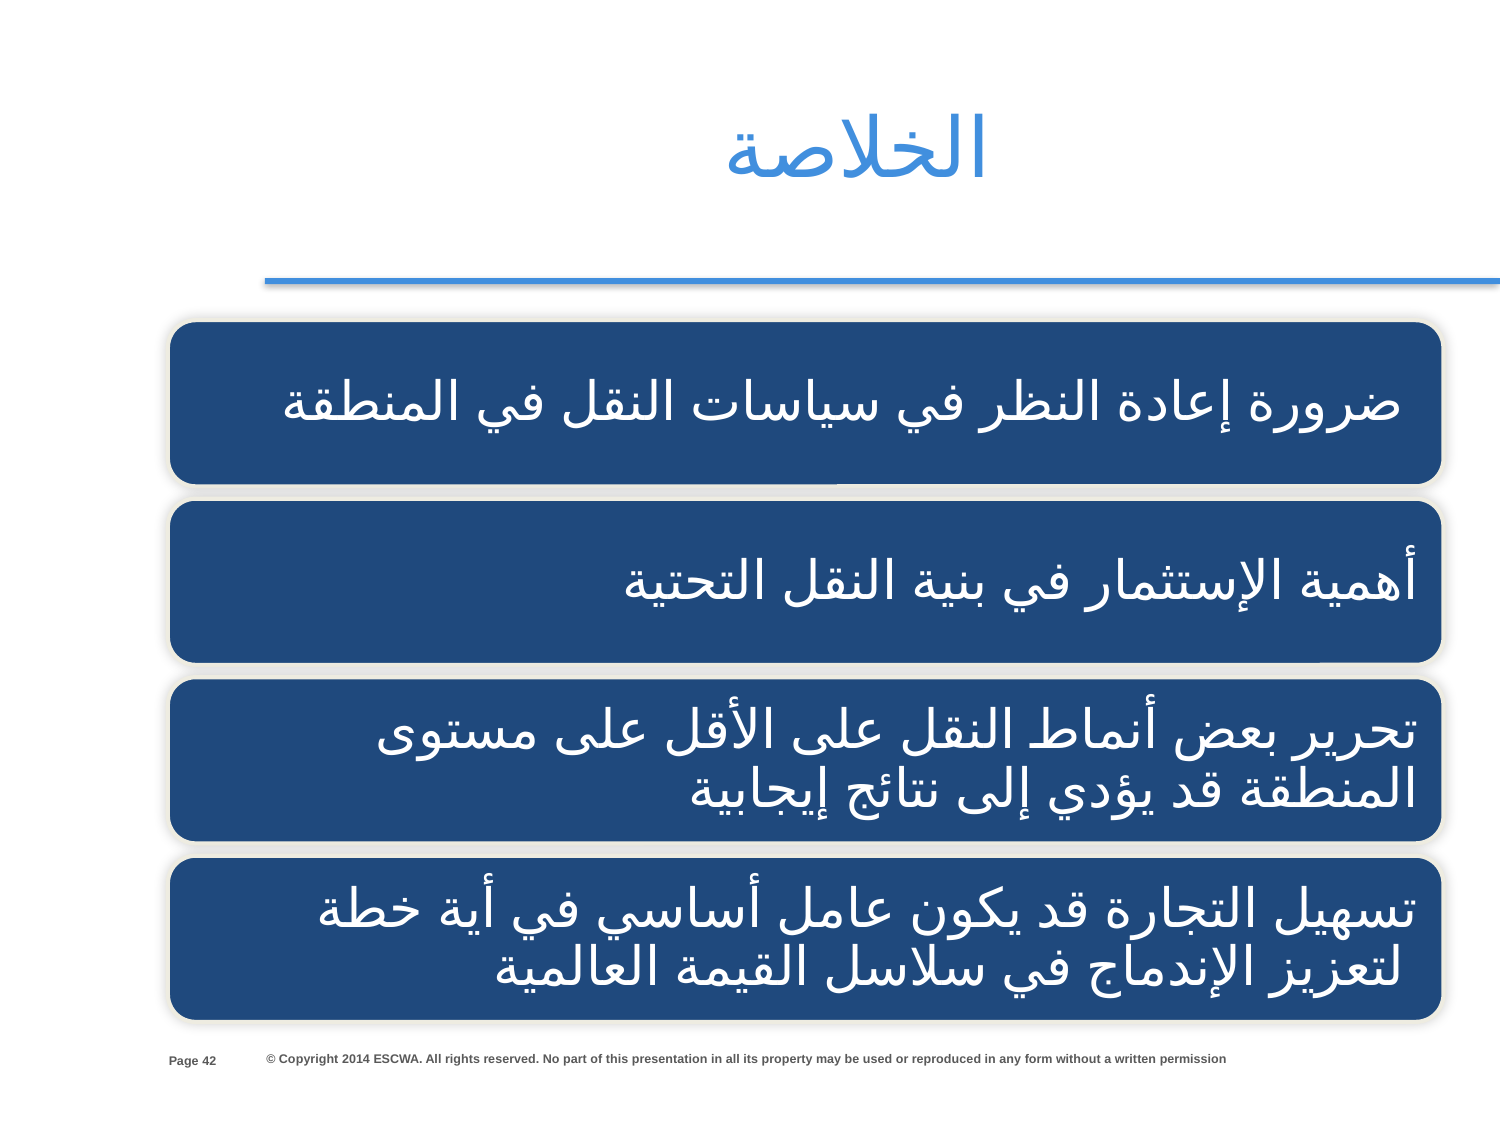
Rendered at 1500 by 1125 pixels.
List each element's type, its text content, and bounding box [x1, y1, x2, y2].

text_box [167, 315, 1444, 1027]
list الخلاصة [264, 94, 1403, 163]
